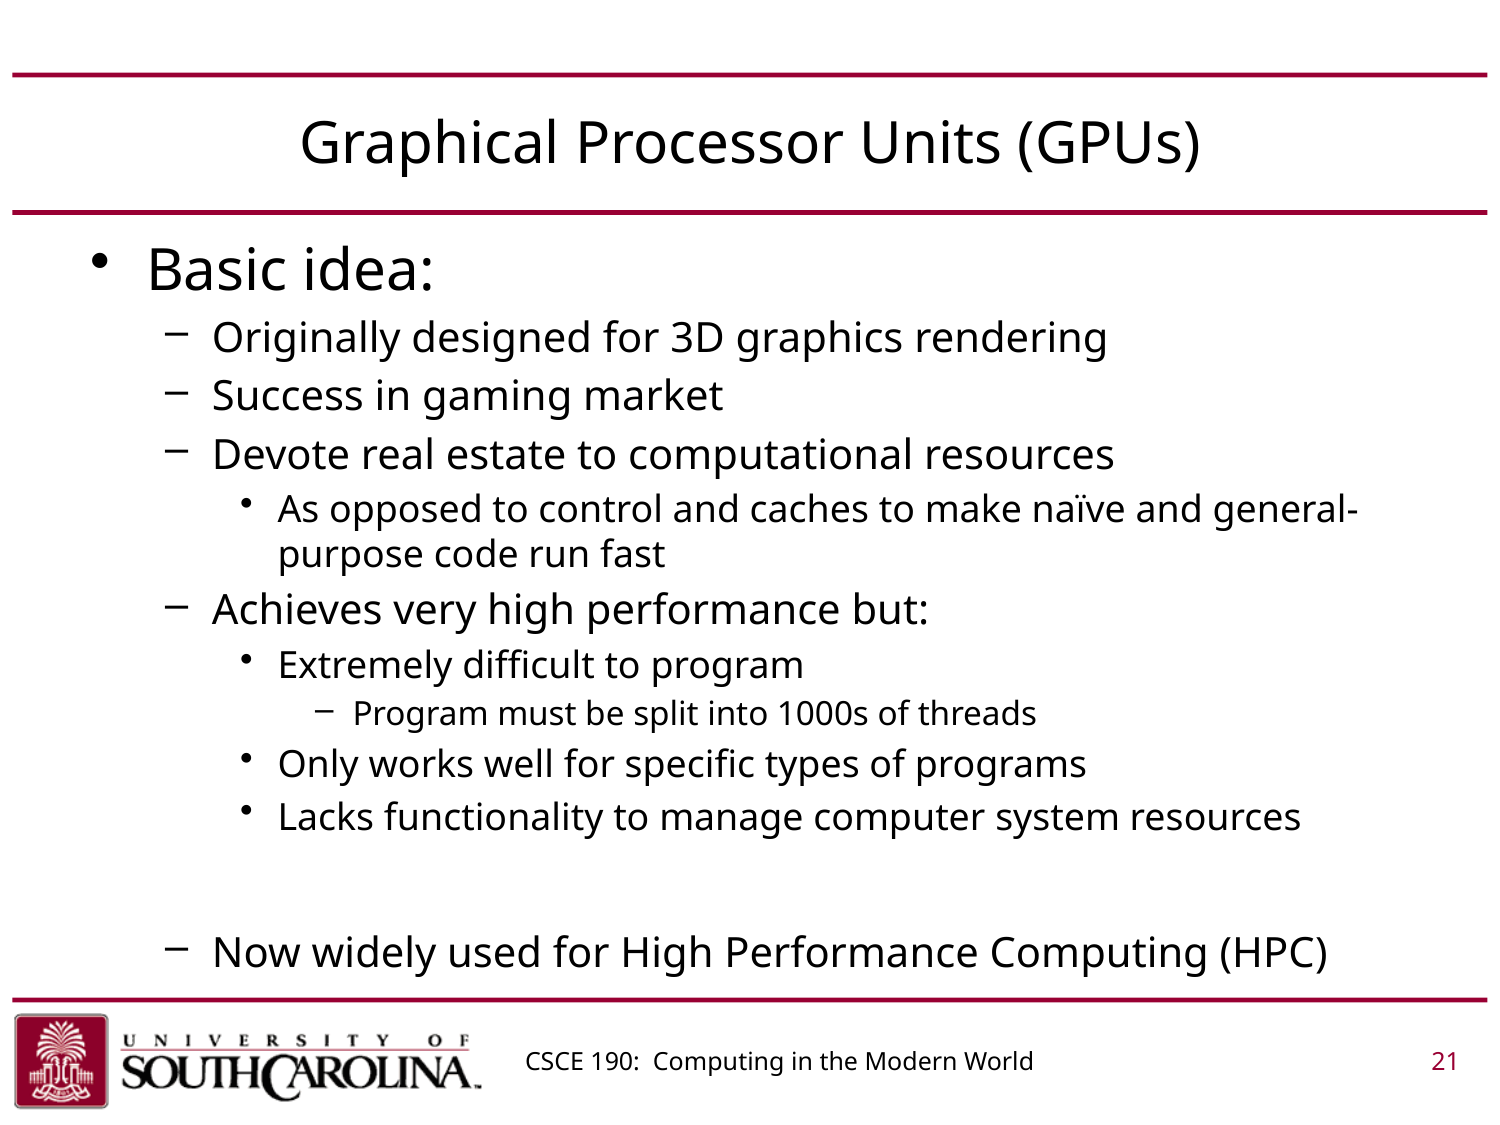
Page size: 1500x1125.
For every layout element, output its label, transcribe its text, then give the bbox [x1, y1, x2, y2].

slide_number CSCE 190: Computing in the Modern World 21 [424, 1037, 1476, 1088]
list Basic idea: Originally designed for 3D graphics rendering Success in gaming market Devote real estate to computational resources As opposed to control and caches to make naïve and general-purpose code run fast Achieves very high performance but: Extremely difficult to program Program must be split into 1000s of threads Only works well for specific types of programs Lacks functionality to manage computer system resources Now widely used for High Performance Computing (HPC) [75, 224, 1425, 988]
picture [12, 1012, 488, 1112]
title Graphical Processor Units (GPUs) [75, 75, 1425, 205]
